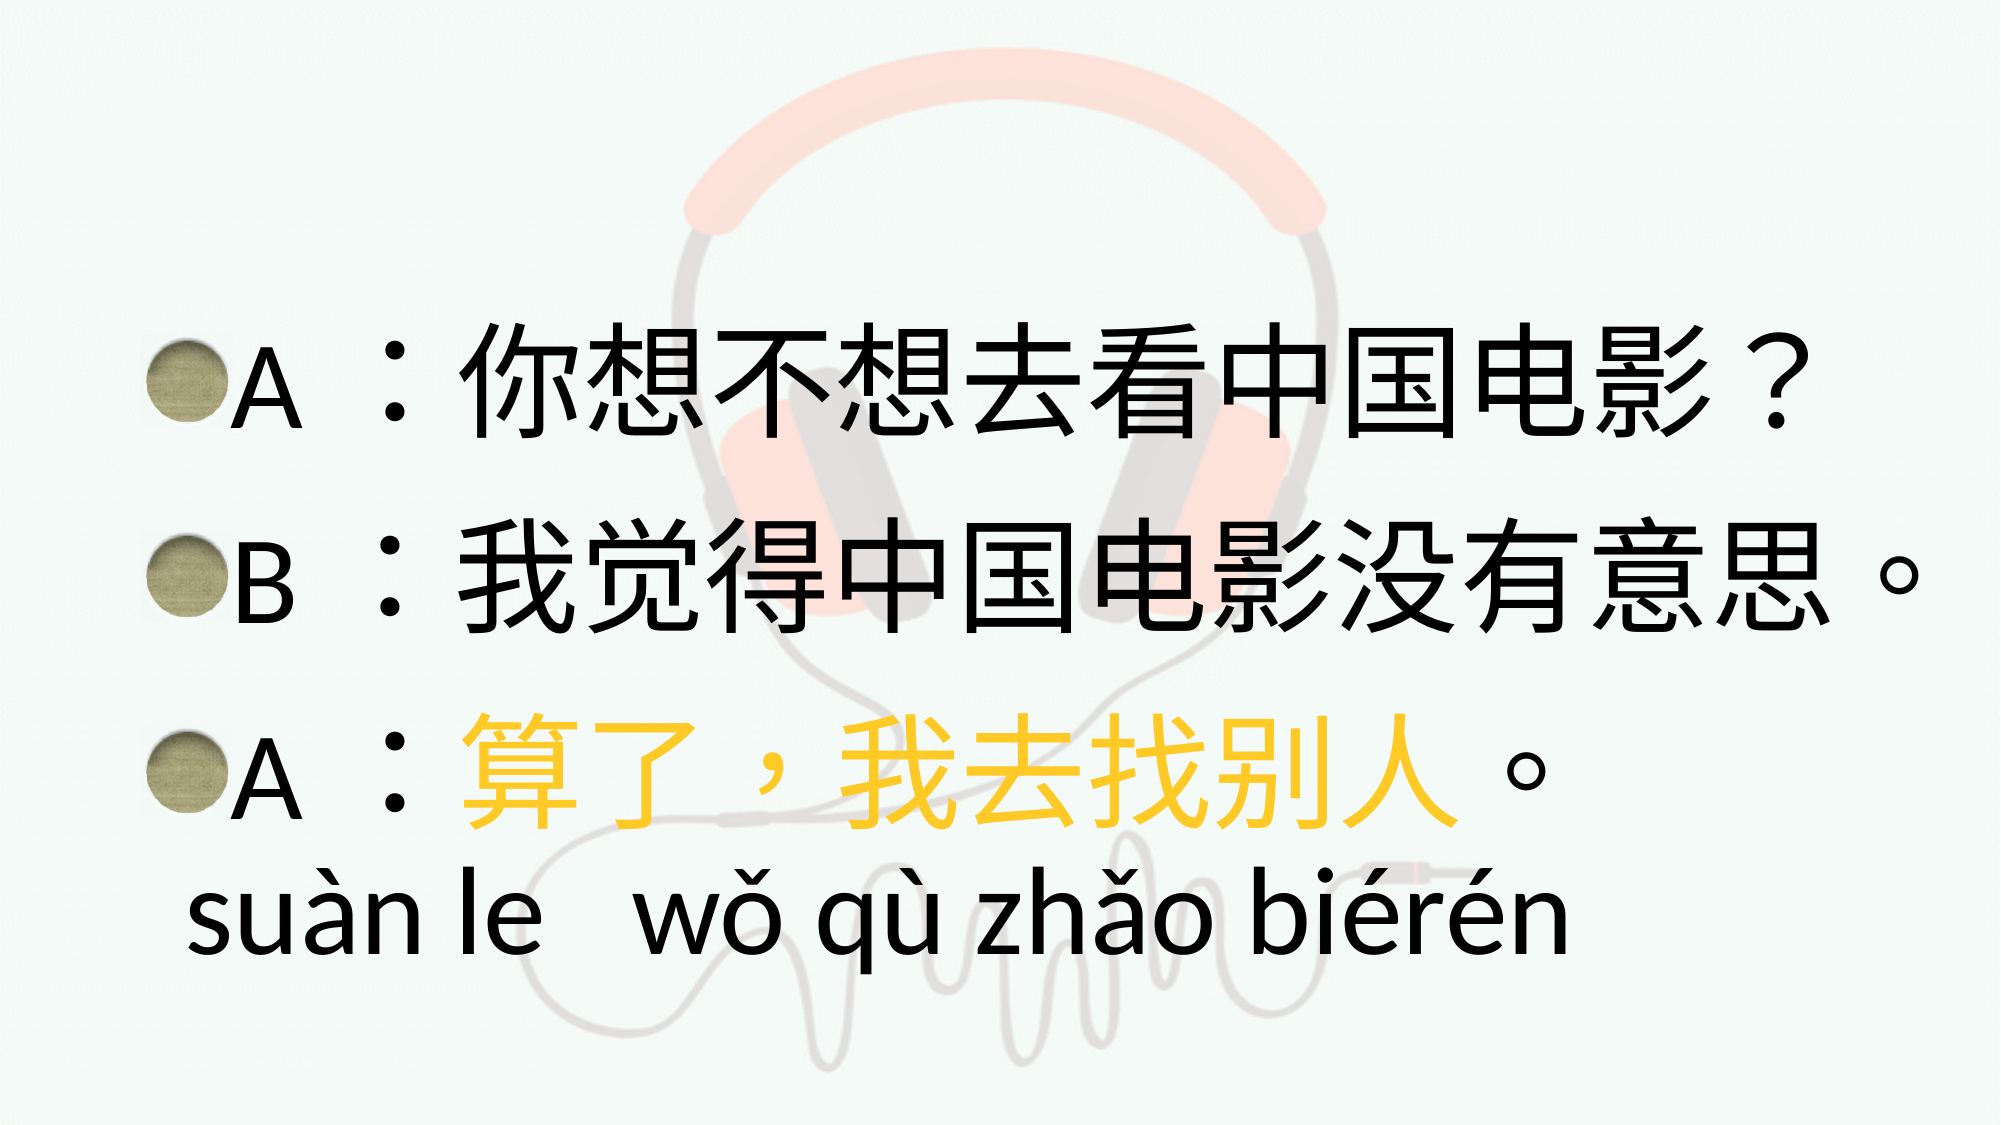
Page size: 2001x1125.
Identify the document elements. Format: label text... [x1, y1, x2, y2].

list A：你想不想去看中国电影？ B：我觉得中国电影没有意思。 A：算了，我去找别人。 suàn le wǒ qù zhǎo biérén [126, 311, 1873, 1030]
picture [141, 725, 233, 817]
picture [141, 529, 233, 621]
picture [141, 334, 233, 426]
